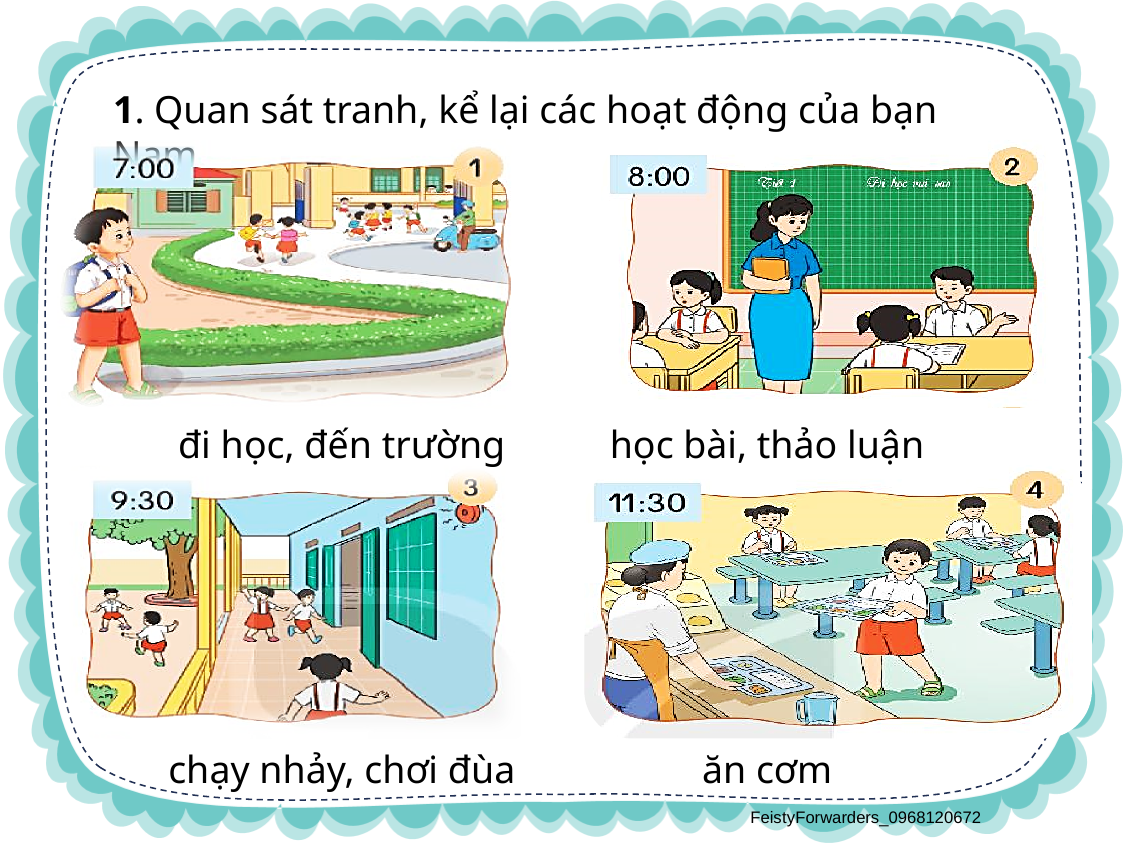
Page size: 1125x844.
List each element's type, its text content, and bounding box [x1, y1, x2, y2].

text_box chạy nhảy, chơi đùa [29, 715, 601, 799]
picture [0, 0, 1125, 844]
text_box ăn cơm [601, 746, 933, 799]
text_box học bài, thảo luận [454, 391, 1080, 474]
text_box đi học, đến trường [29, 391, 454, 474]
text_box 1. Quan sát tranh, kể lại các hoạt động của bạn Nam. [98, 78, 1042, 184]
